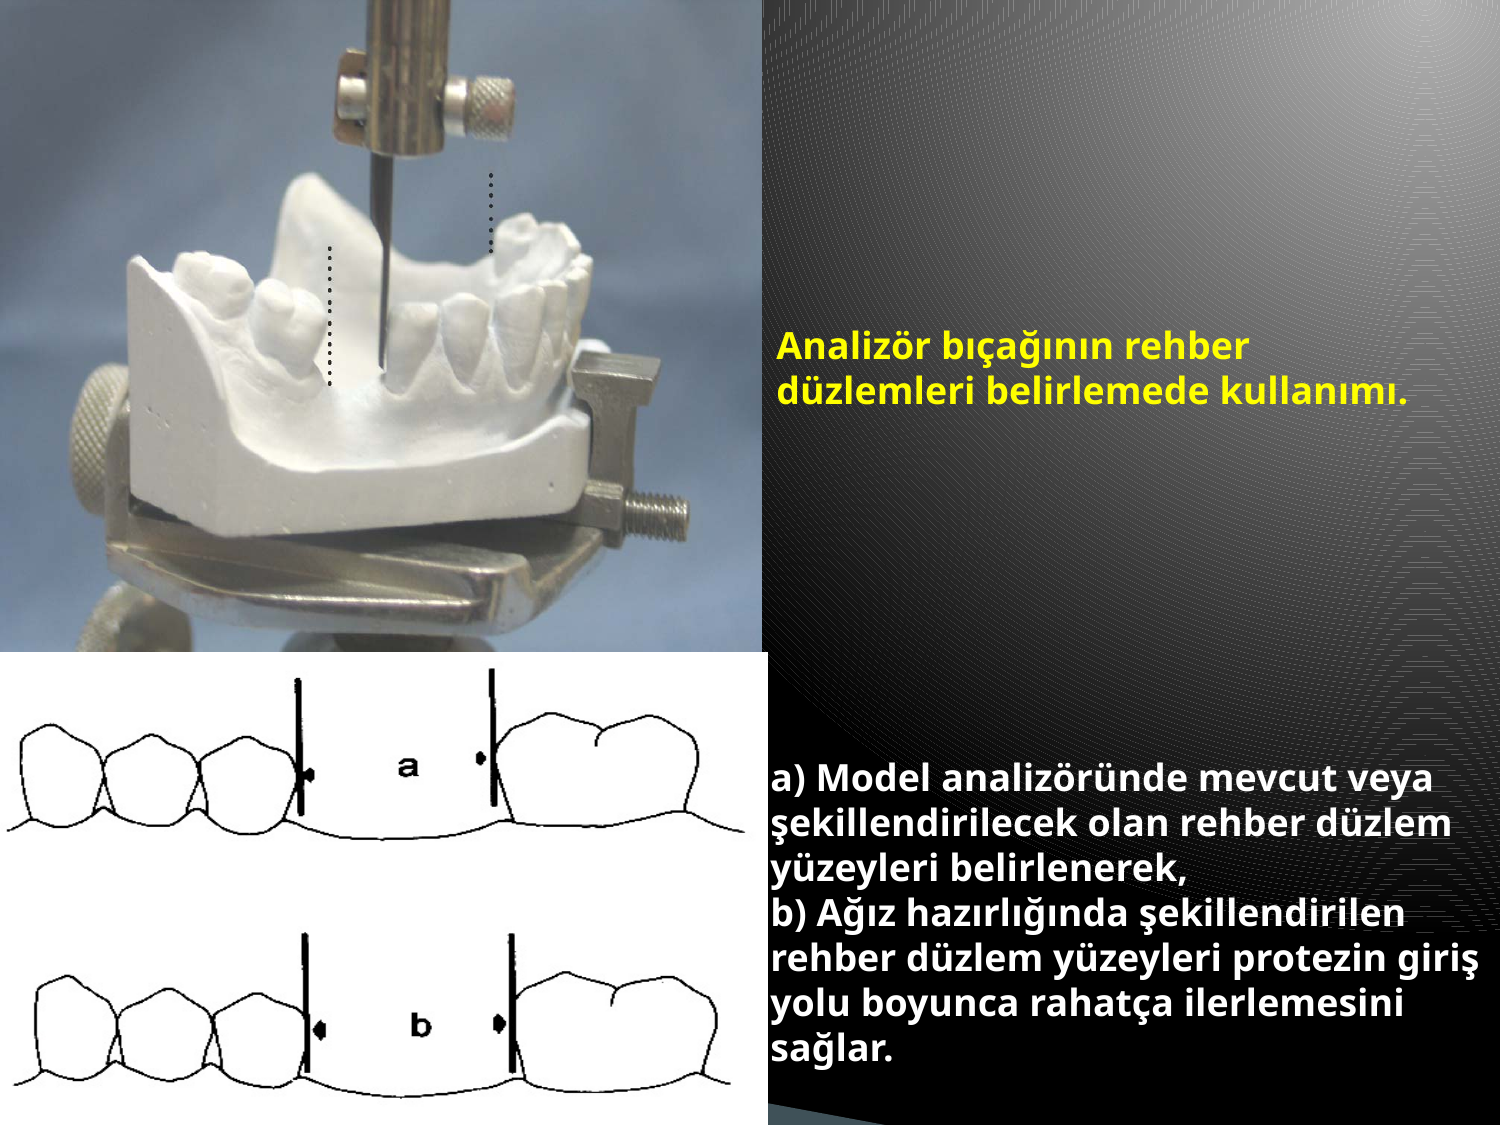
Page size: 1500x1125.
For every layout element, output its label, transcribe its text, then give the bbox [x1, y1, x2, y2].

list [0, 0, 762, 651]
text_box Analizör bıçağının rehber düzlemleri belirlemede kullanımı. [767, 314, 1459, 420]
text_box a) Model analizöründe mevcut veya şekillendirilecek olan rehber düzlem yüzeyleri belirlenerek, b) Ağız hazırlığında şekillendirilen rehber düzlem yüzeyleri protezin giriş yolu boyunca rahatça ilerlemesini sağlar. [773, 746, 1500, 1077]
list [0, 651, 768, 1125]
